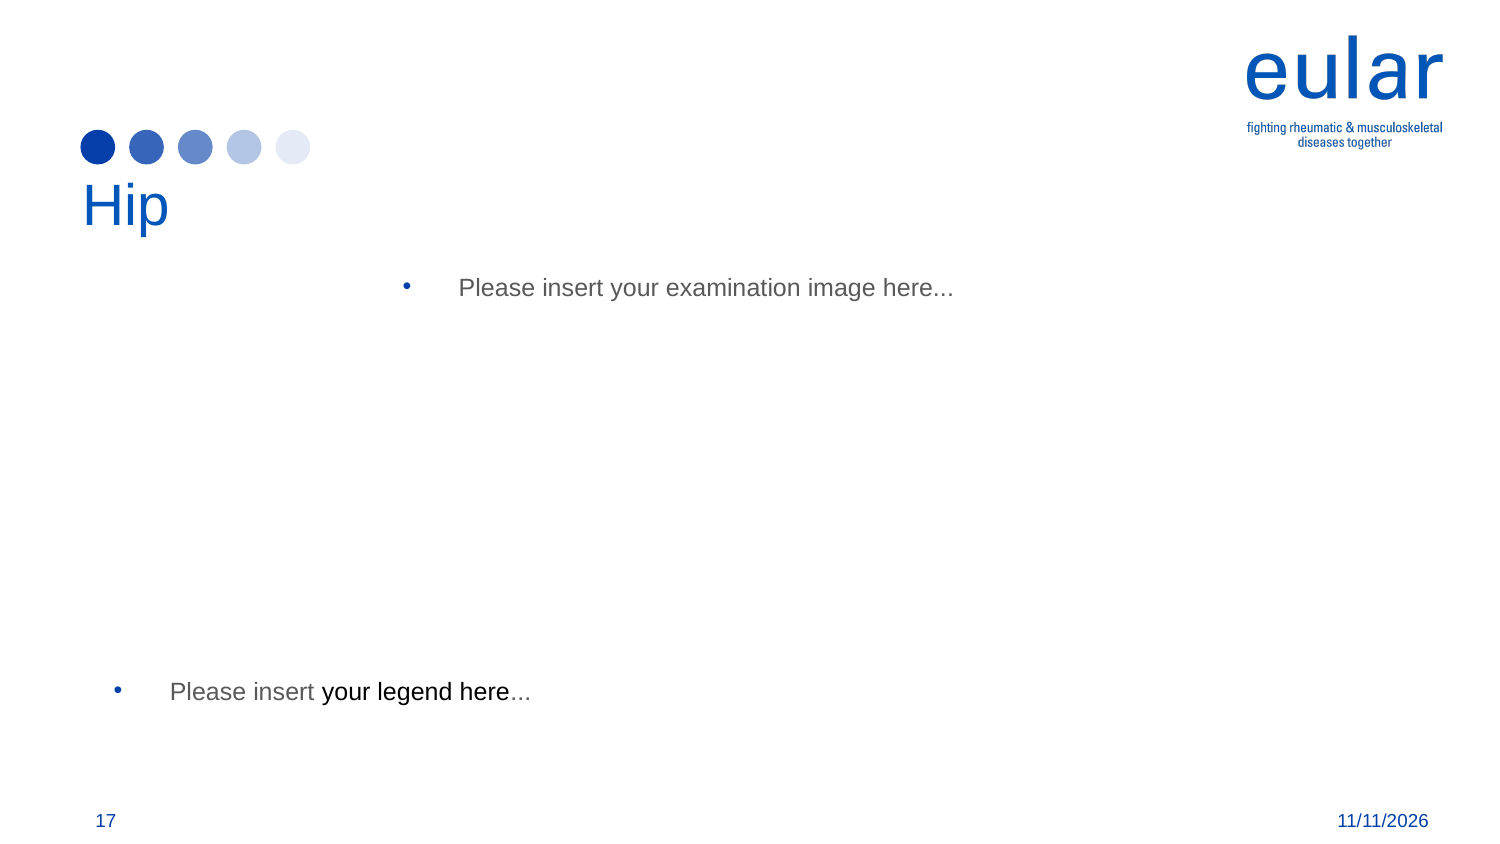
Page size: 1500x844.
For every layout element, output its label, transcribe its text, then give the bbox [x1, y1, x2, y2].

slide_number 17 [80, 797, 224, 843]
title Hip [76, 159, 1444, 238]
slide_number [1242, 797, 1444, 843]
list Please insert your legend here... [98, 667, 387, 746]
text_box Please insert your examination image here... [387, 263, 1069, 772]
